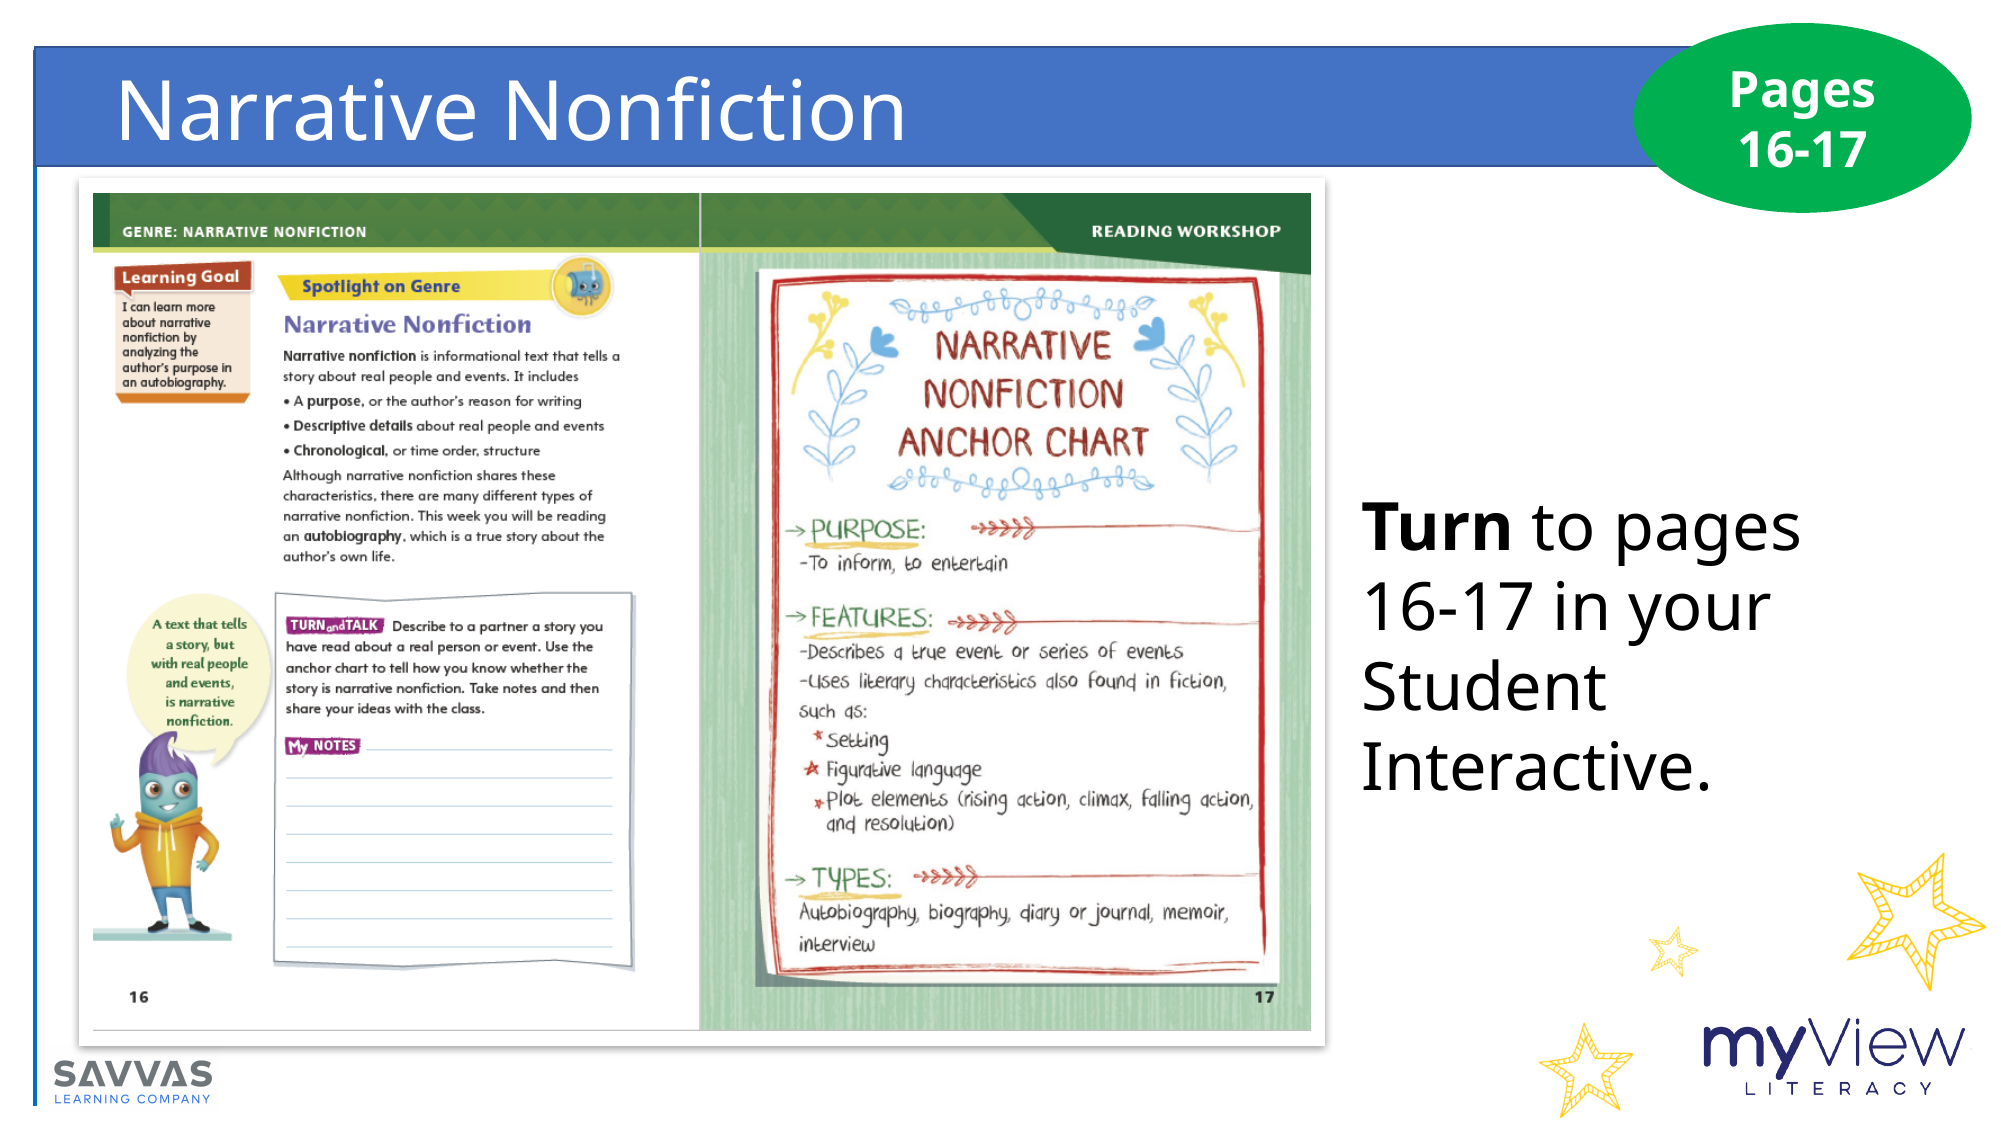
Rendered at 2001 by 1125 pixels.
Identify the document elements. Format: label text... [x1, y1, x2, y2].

text_box Turn to pages 16-17 in your Student Interactive. [1346, 476, 1933, 812]
picture [93, 192, 1312, 1032]
text_box Narrative Nonfiction [34, 46, 1690, 167]
text_box Pages 16-17 [1633, 23, 1972, 213]
picture [1509, 814, 2000, 1125]
picture [48, 1043, 220, 1113]
